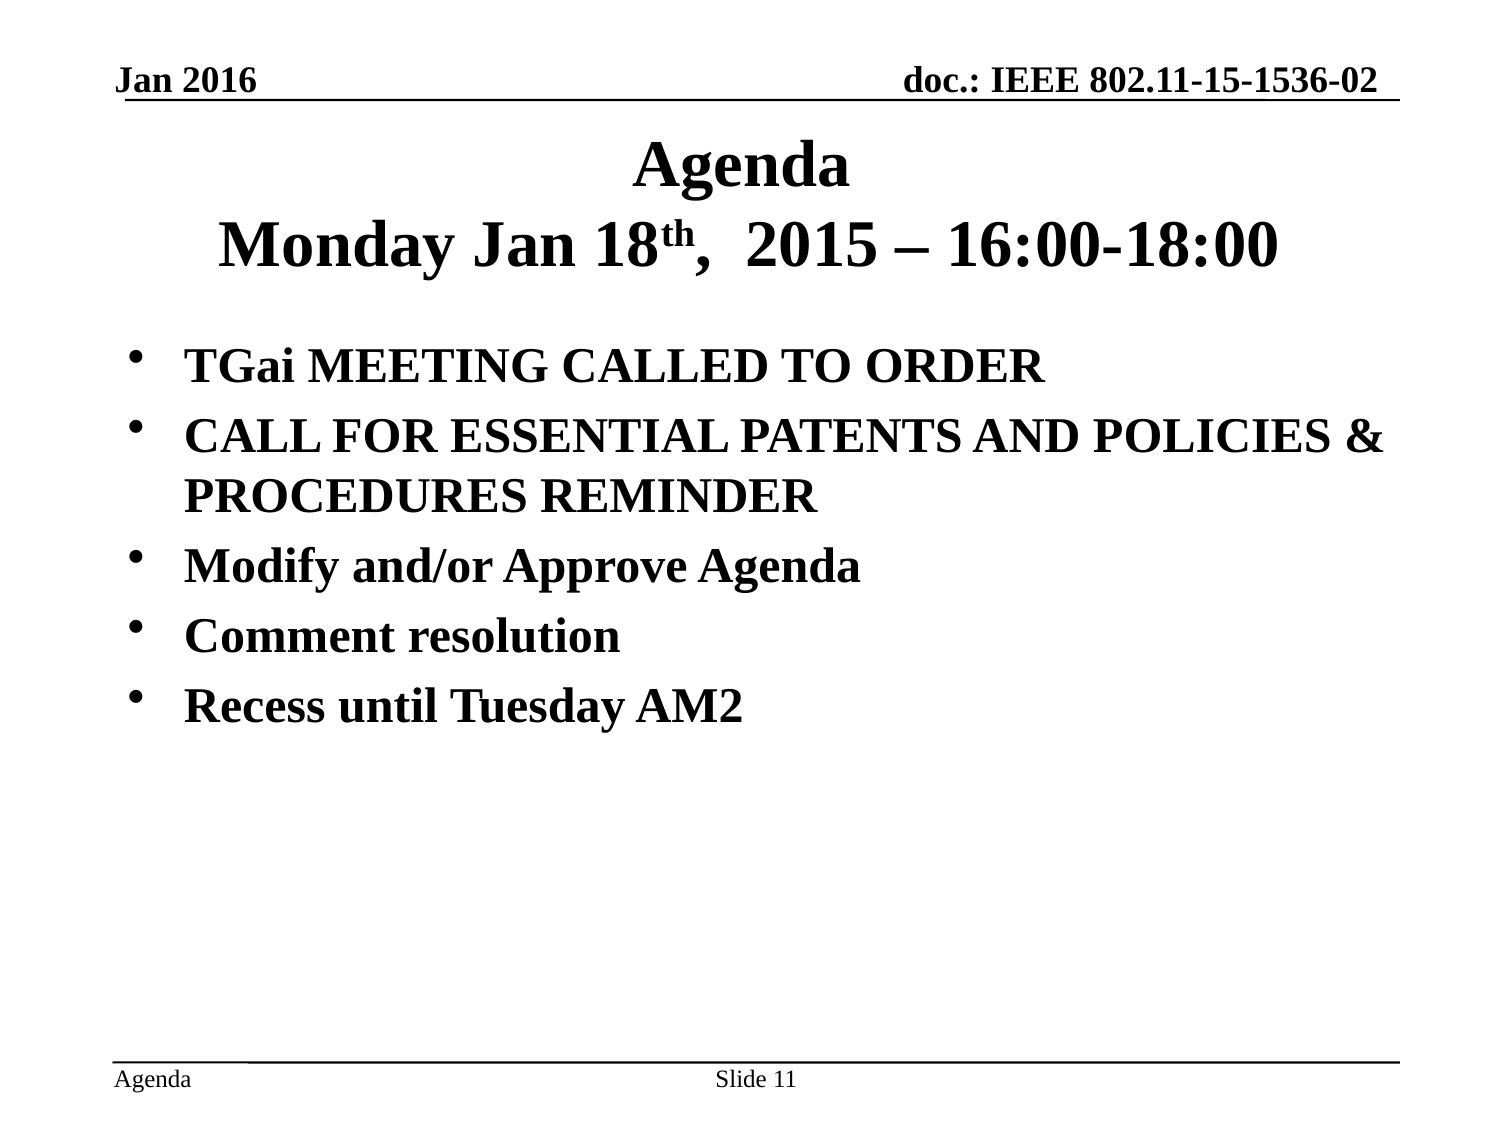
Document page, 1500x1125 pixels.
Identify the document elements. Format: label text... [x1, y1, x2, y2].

title Agenda Monday Jan 18th, 2015 – 16:00-18:00 [112, 112, 1388, 288]
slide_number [114, 54, 265, 101]
slide_number Slide 11 [712, 1061, 800, 1093]
list TGai MEETING CALLED TO ORDER CALL FOR ESSENTIAL PATENTS AND POLICIES & PROCEDURES REMINDER Modify and/or Approve Agenda Comment resolution Recess until Tuesday AM2 [112, 324, 1426, 1038]
